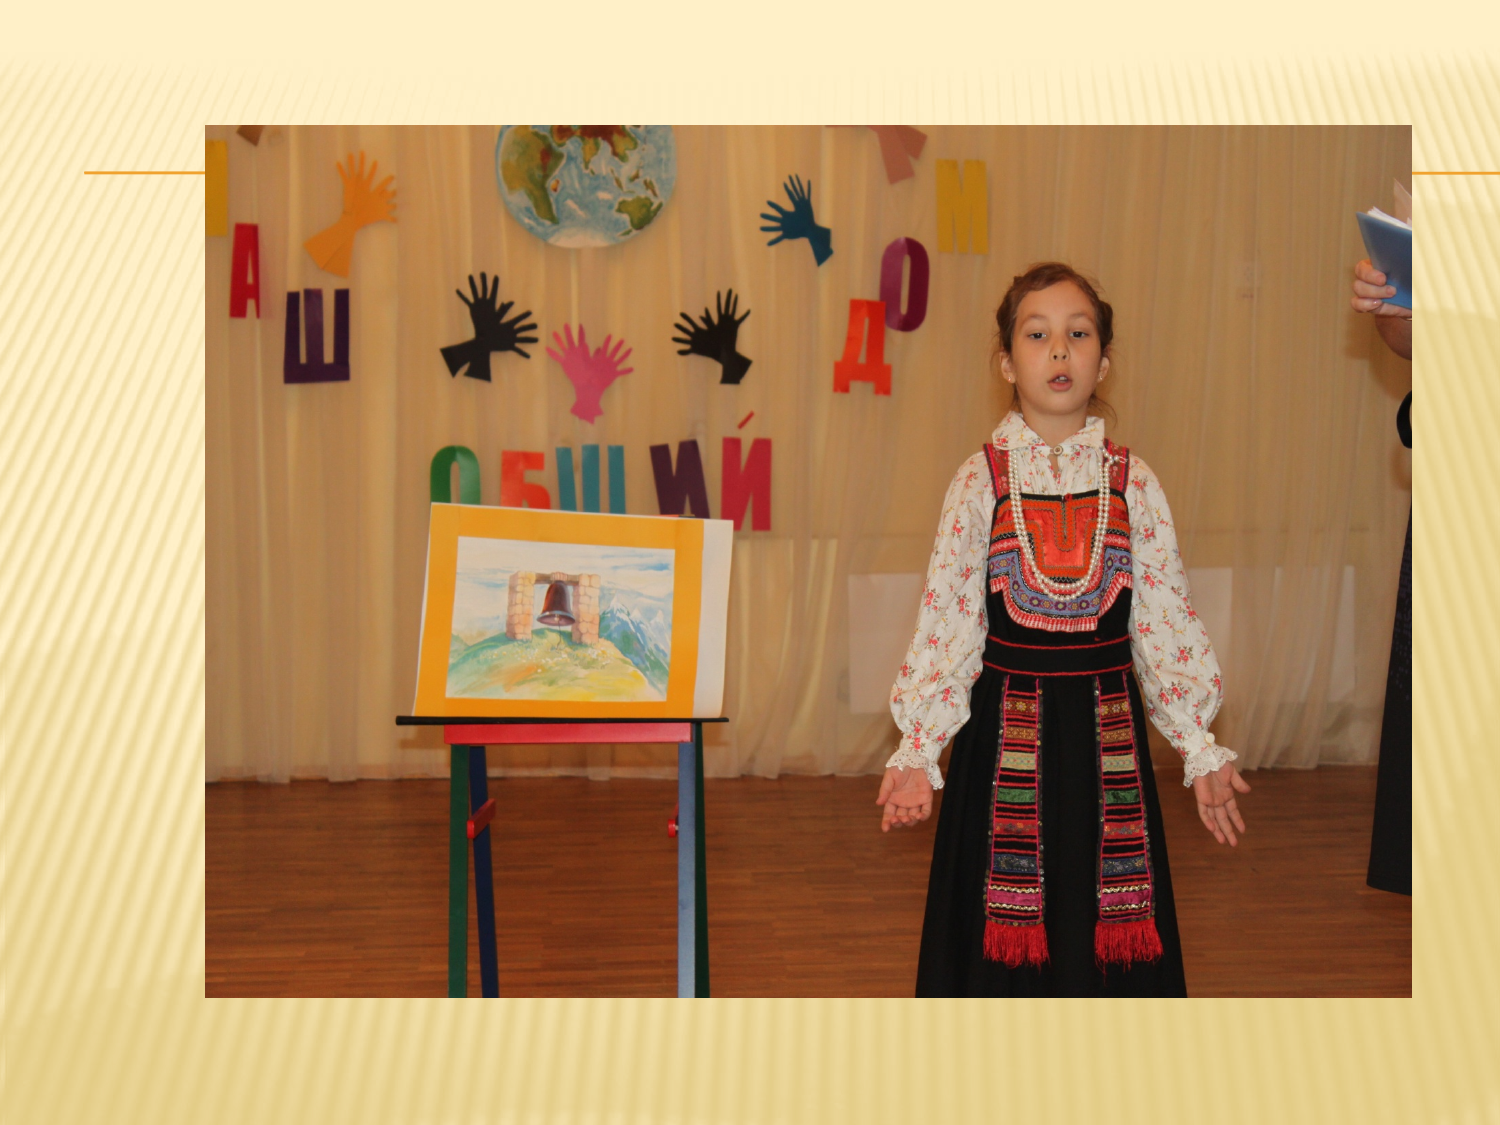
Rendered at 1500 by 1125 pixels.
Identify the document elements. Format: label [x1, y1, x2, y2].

list [205, 125, 1412, 998]
